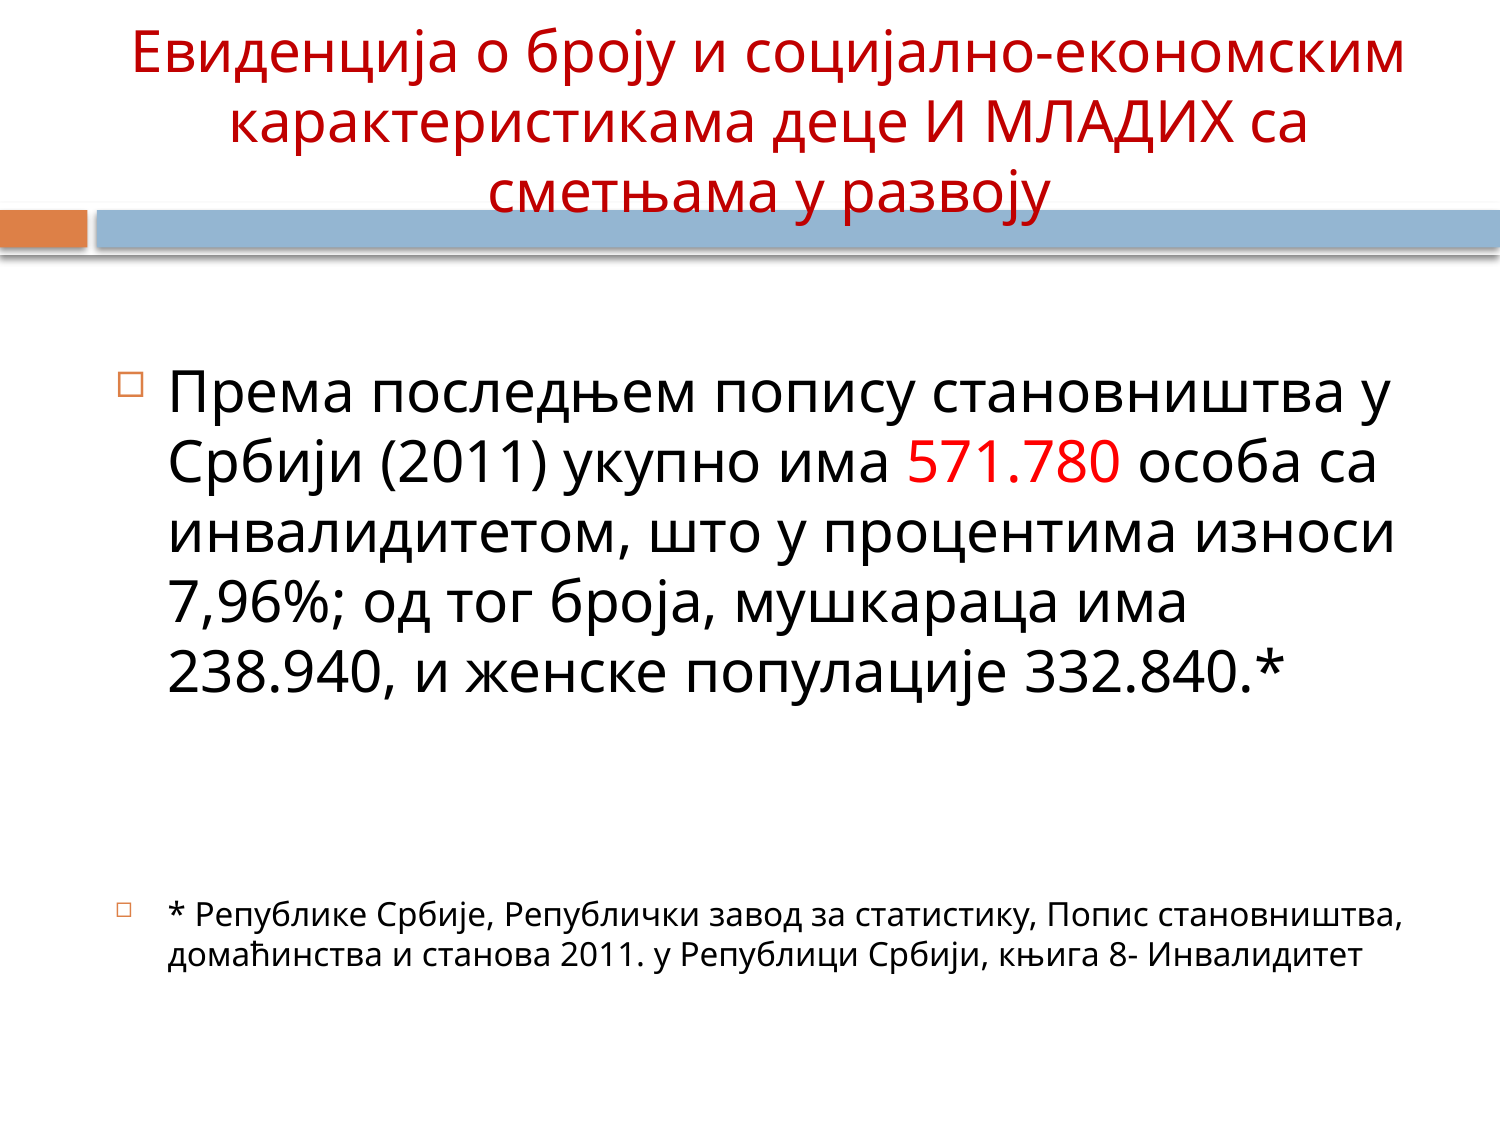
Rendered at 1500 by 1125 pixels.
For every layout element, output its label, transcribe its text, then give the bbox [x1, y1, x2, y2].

list Према последњем попису становништва у Србији (2011) укупно има 571.780 особа са инвалидитетом, што у процентима износи 7,96%; од тог броја, мушкараца има 238.940, и женске популације 332.840.* * Републике Србије, Републички завод за статистику, Попис становништва, домаћинства и станова 2011. у Републици Србији, књига 8- Инвалидитет [100, 262, 1438, 1000]
title Евиденција о броју и социјално-економским карактеристикама деце И МЛАДИХ са сметњама у развоју [100, 37, 1438, 200]
